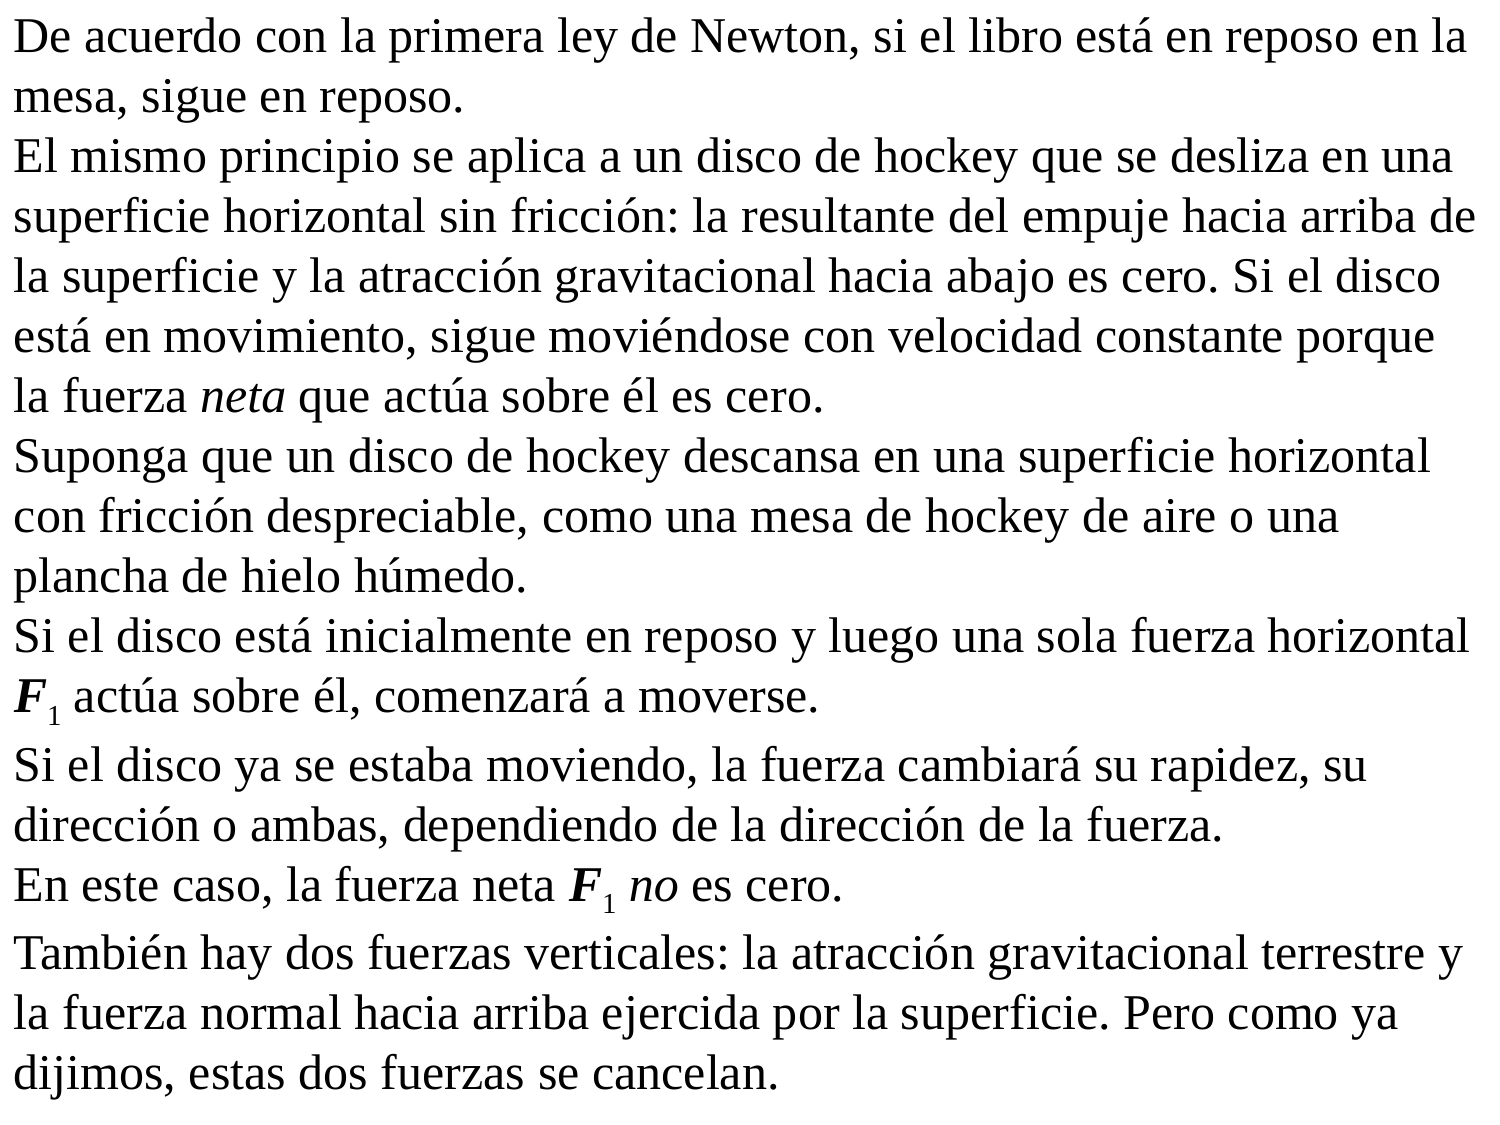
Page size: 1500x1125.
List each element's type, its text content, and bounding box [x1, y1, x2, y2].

text_box De acuerdo con la primera ley de Newton, si el libro está en reposo en la mesa, sigue en reposo. El mismo principio se aplica a un disco de hockey que se desliza en una superficie horizontal sin fricción: la resultante del empuje hacia arriba de la superficie y la atracción gravitacional hacia abajo es cero. Si el disco está en movimiento, sigue moviéndose con velocidad constante porque la fuerza neta que actúa sobre él es cero. Suponga que un disco de hockey descansa en una superficie horizontal con fricción despreciable, como una mesa de hockey de aire o una plancha de hielo húmedo. Si el disco está inicialmente en reposo y luego una sola fuerza horizontal F1 actúa sobre él, comenzará a moverse. Si el disco ya se estaba moviendo, la fuerza cambiará su rapidez, su dirección o ambas, dependiendo de la dirección de la fuerza. En este caso, la fuerza neta F1 no es cero. También hay dos fuerzas verticales: la atracción gravitacional terrestre y la fuerza normal hacia arriba ejercida por la superficie. Pero como ya dijimos, estas dos fuerzas se cancelan. [0, 0, 1500, 1107]
